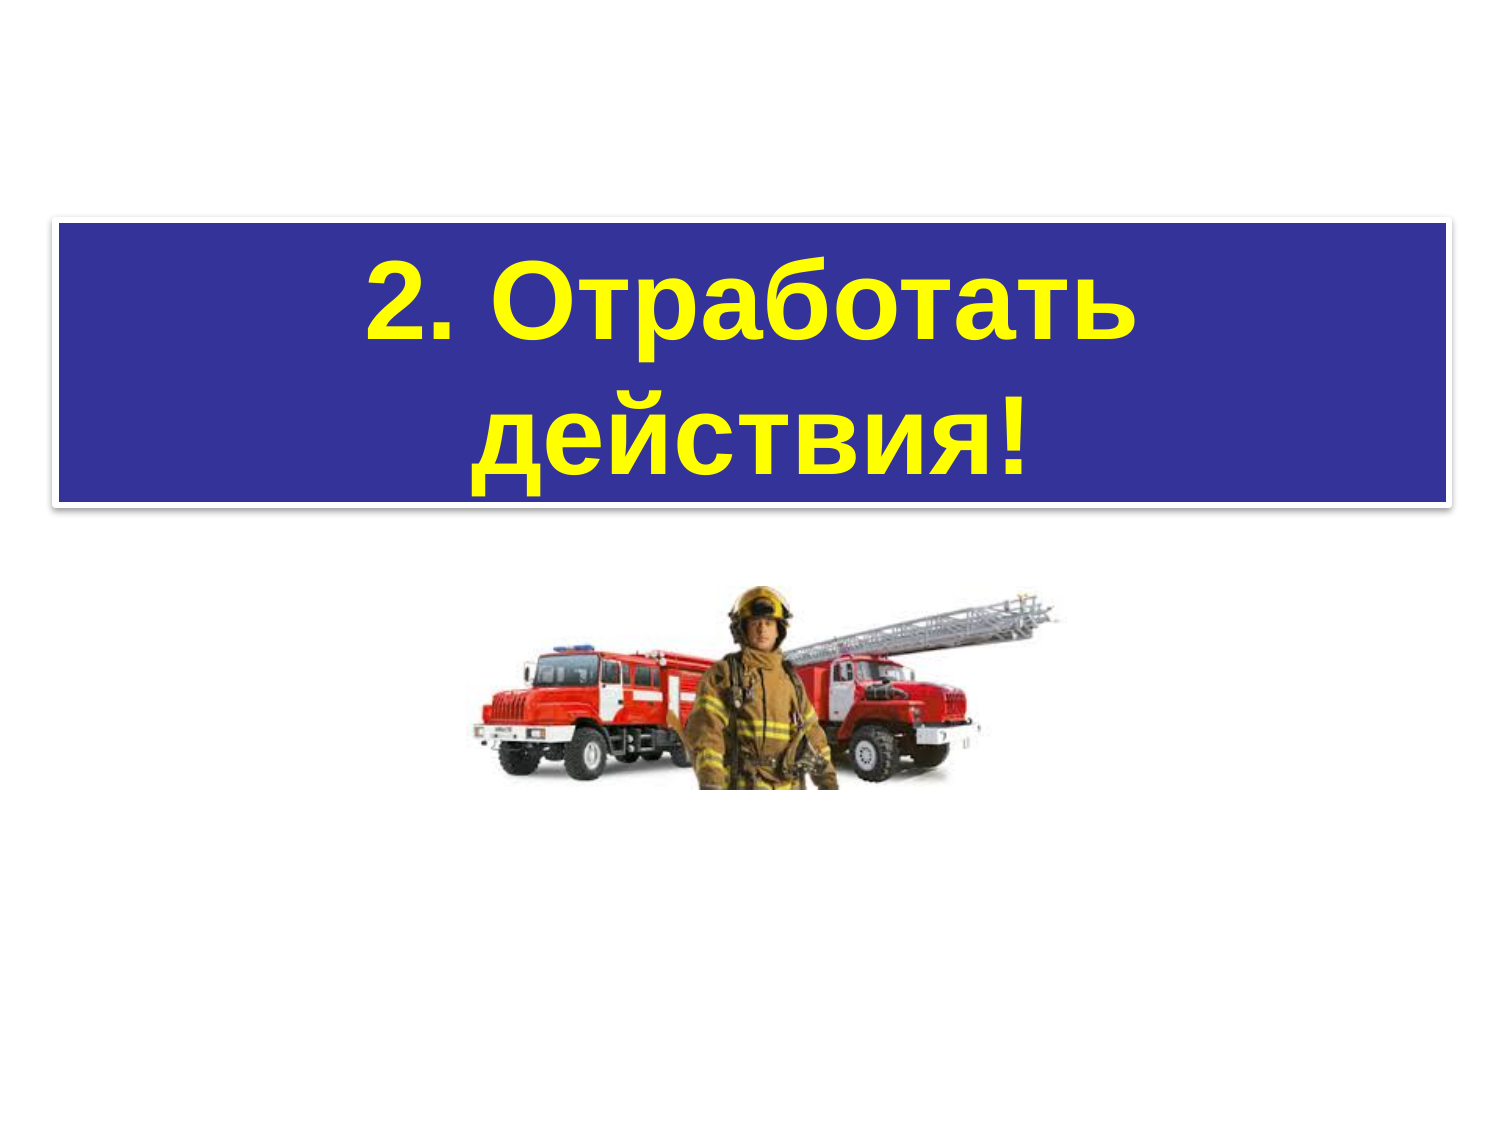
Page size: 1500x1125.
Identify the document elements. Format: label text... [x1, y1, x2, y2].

picture [466, 585, 1075, 790]
text_box 2. Отработать действия! [52, 217, 1452, 508]
